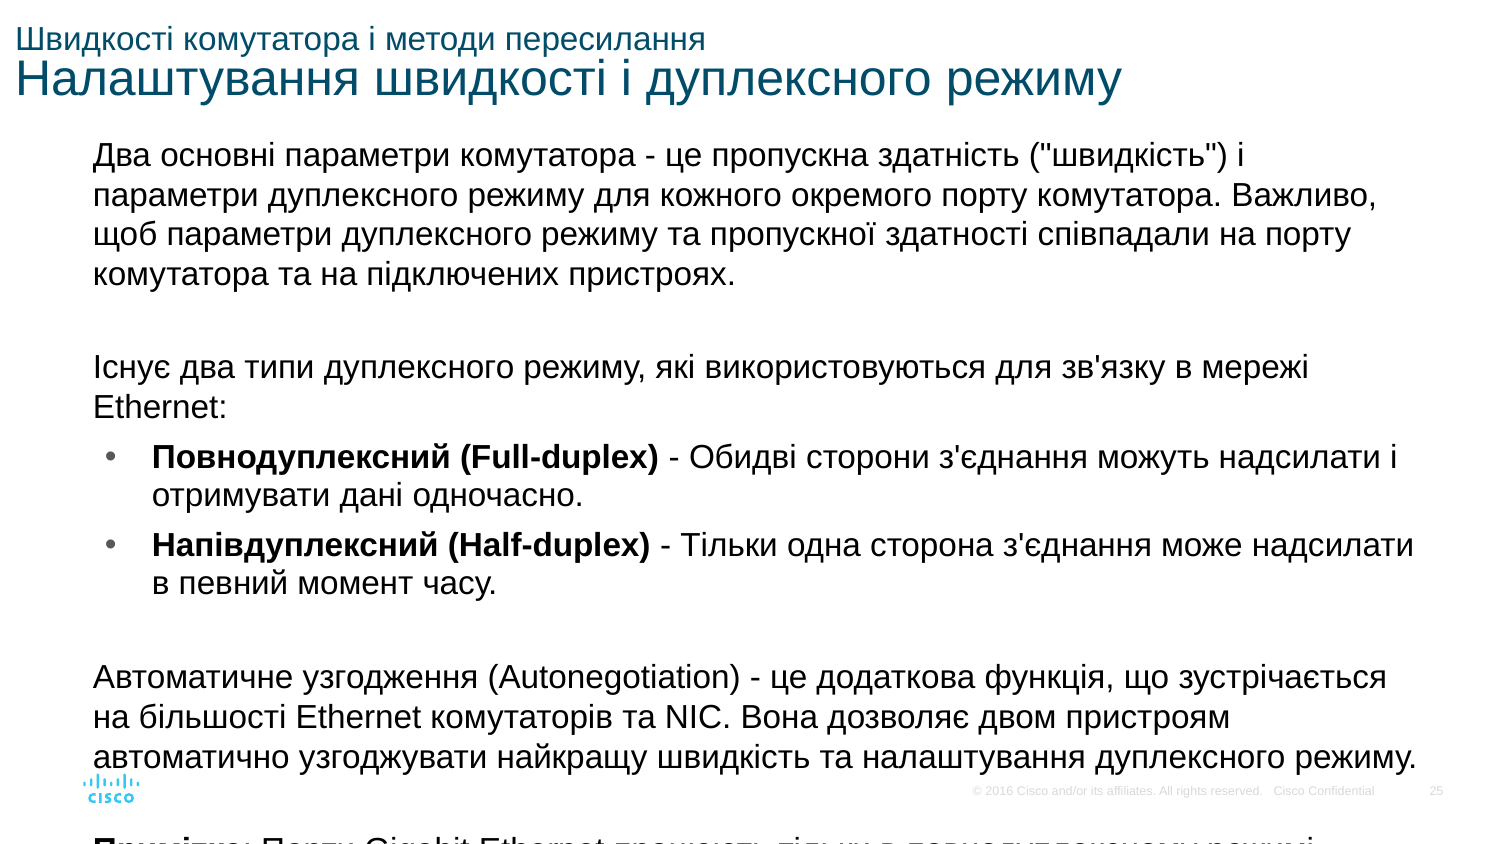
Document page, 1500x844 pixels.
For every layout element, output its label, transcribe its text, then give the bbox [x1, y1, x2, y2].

list Два основні параметри комутатора - це пропускна здатність ("швидкість") і параметри дуплексного режиму для кожного окремого порту комутатора. Важливо, щоб параметри дуплексного режиму та пропускної здатності співпадали на порту комутатора та на підключених пристроях. Існує два типи дуплексного режиму, які використовуються для зв'язку в мережі Ethernet: Повнодуплексний (Full-duplex) - Обидві сторони з'єднання можуть надсилати і отримувати дані одночасно. Напівдуплексний (Half-duplex) - Тільки одна сторона з'єднання може надсилати в певний момент часу. Автоматичне узгодження (Autonegotiation) - це додаткова функція, що зустрічається на більшості Ethernet комутаторів та NIC. Вона дозволяє двом пристроям автоматично узгоджувати найкращу швидкість та налаштування дуплексного режиму. Примітка: Порти Gigabit Ethernet працюють тільки в повнодуплексному режимі. [77, 125, 1437, 726]
title Швидкості комутатора і методи пересилання Налаштування швидкості і дуплексного режиму [0, 5, 1369, 126]
